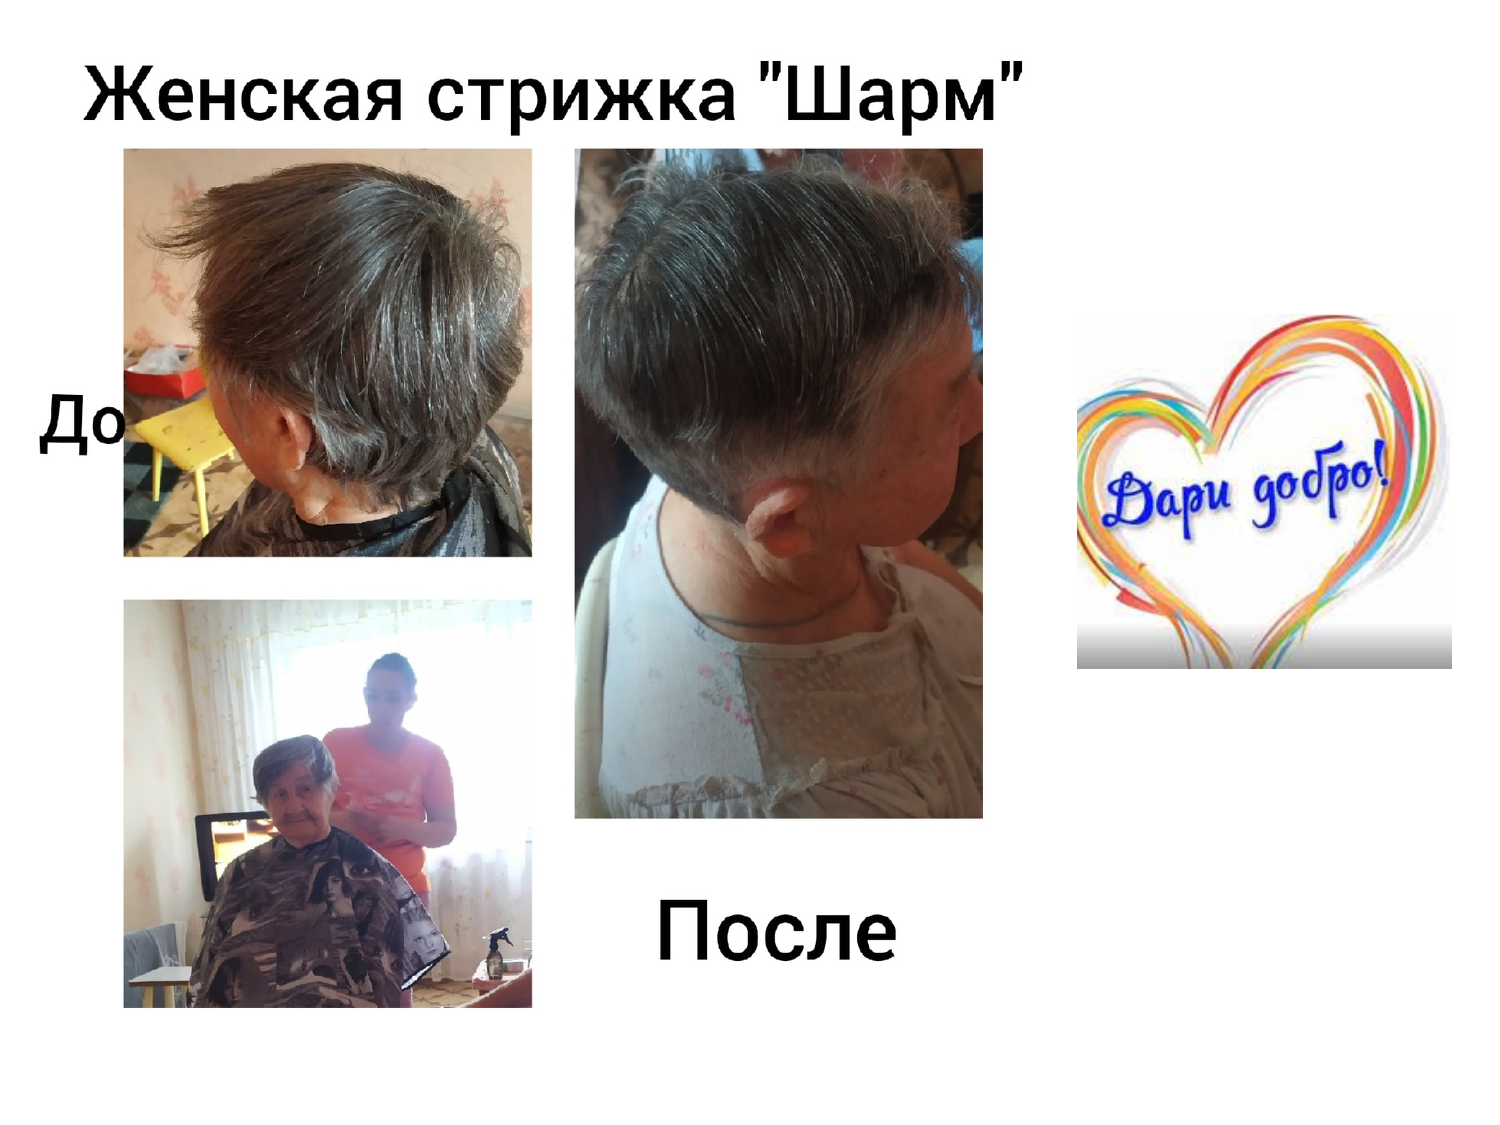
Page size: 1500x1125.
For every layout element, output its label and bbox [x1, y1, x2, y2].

picture [29, 54, 1452, 1102]
